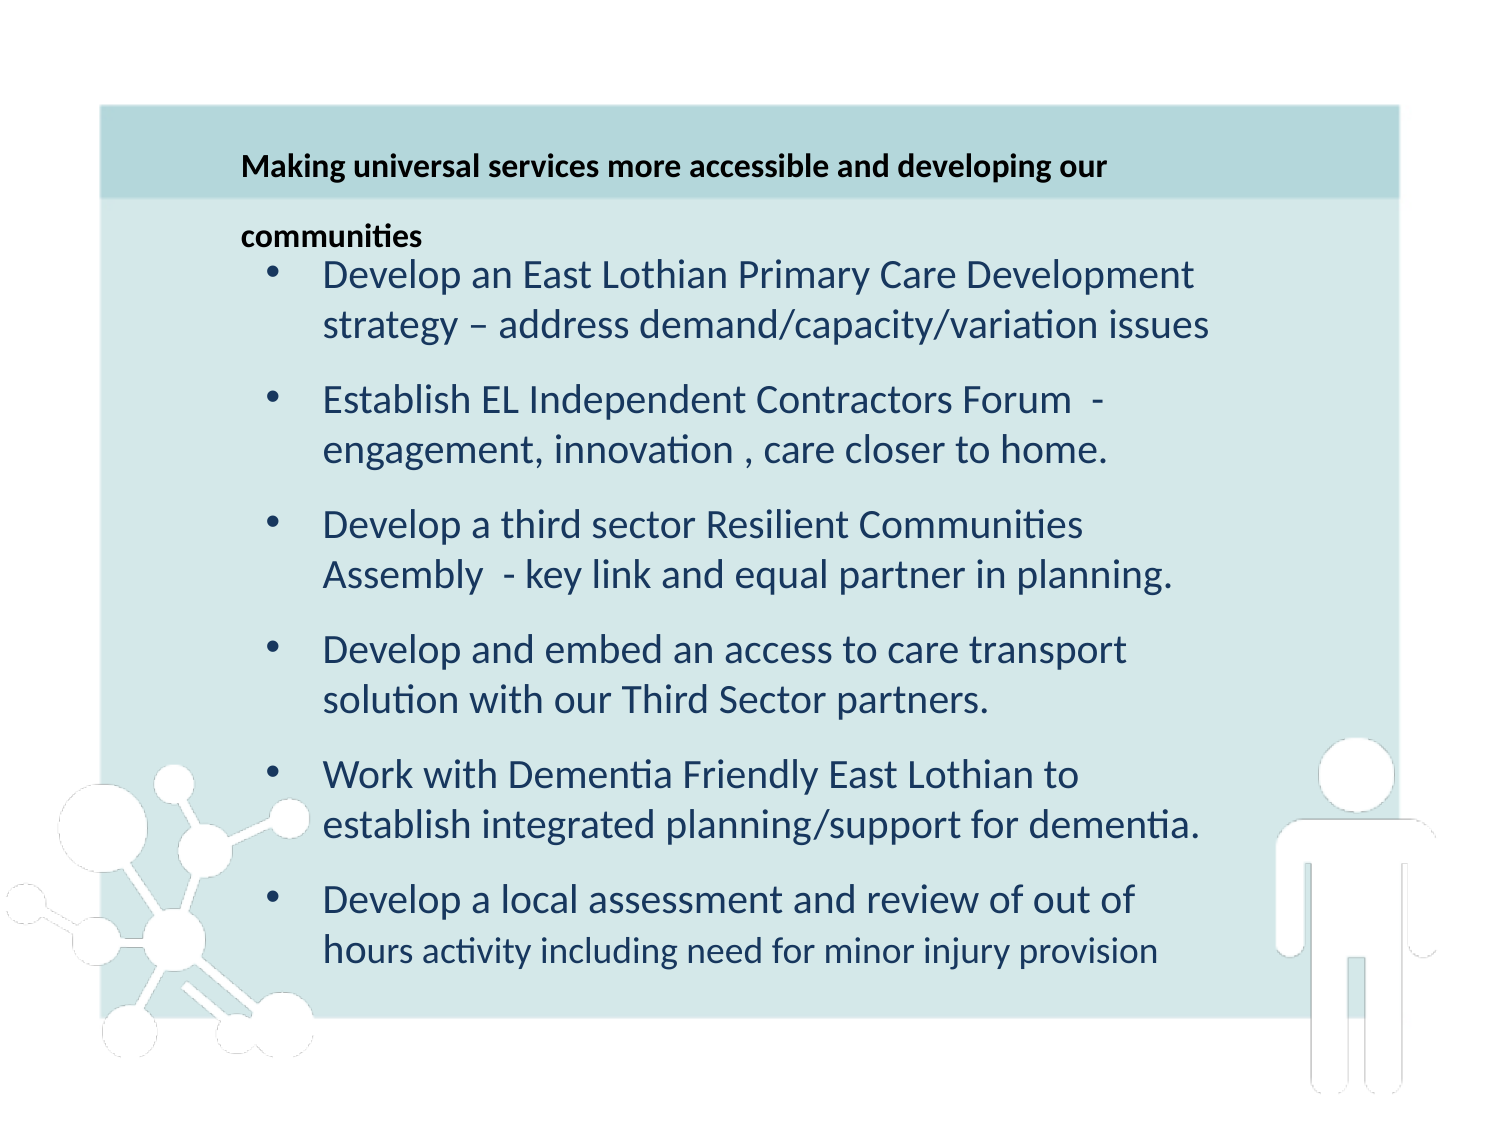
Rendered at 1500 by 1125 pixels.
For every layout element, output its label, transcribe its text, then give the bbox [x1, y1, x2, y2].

text_box Making universal services more accessible and developing our communities [226, 129, 1278, 284]
picture [0, 0, 1500, 1125]
text_box Develop an East Lothian Primary Care Development strategy – address demand/capacity/variation issues Establish EL Independent Contractors Forum - engagement, innovation , care closer to home. Develop a third sector Resilient Communities Assembly - key link and equal partner in planning. Develop and embed an access to care transport solution with our Third Sector partners. Work with Dementia Friendly East Lothian to establish integrated planning/support for dementia. Develop a local assessment and review of out of hours activity including need for minor injury provision [175, 239, 1228, 979]
